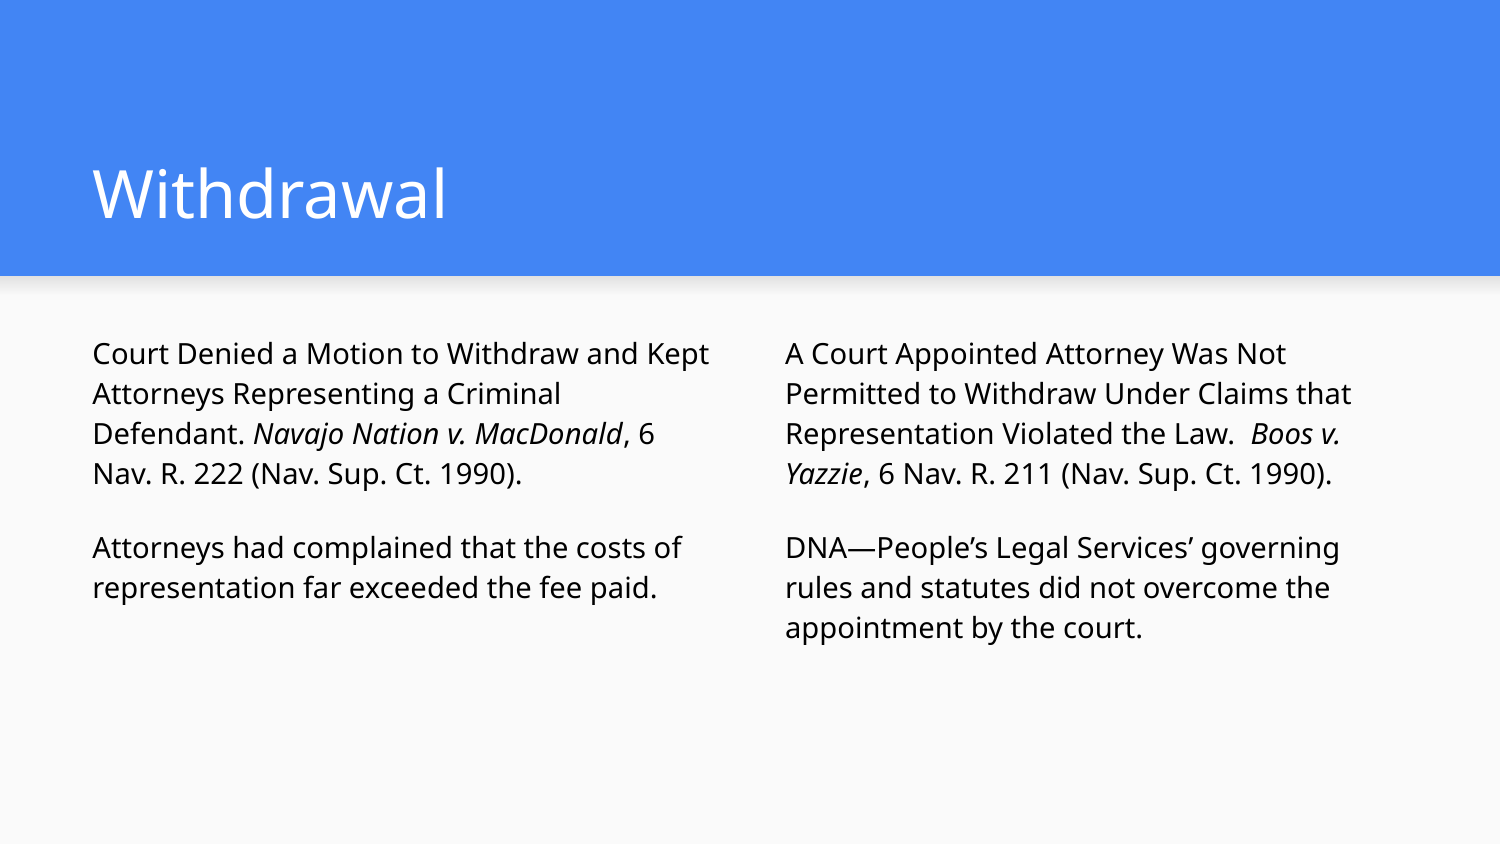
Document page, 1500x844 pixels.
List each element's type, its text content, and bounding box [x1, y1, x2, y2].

title Withdrawal [77, 121, 1427, 248]
list A Court Appointed Attorney Was Not Permitted to Withdraw Under Claims that Representation Violated the Law. Boos v. Yazzie, 6 Nav. R. 211 (Nav. Sup. Ct. 1990). DNA—People’s Legal Services’ governing rules and statutes did not overcome the appointment by the court. [770, 314, 1427, 760]
list Court Denied a Motion to Withdraw and Kept Attorneys Representing a Criminal Defendant. Navajo Nation v. MacDonald, 6 Nav. R. 222 (Nav. Sup. Ct. 1990). Attorneys had complained that the costs of representation far exceeded the fee paid. [77, 314, 734, 760]
